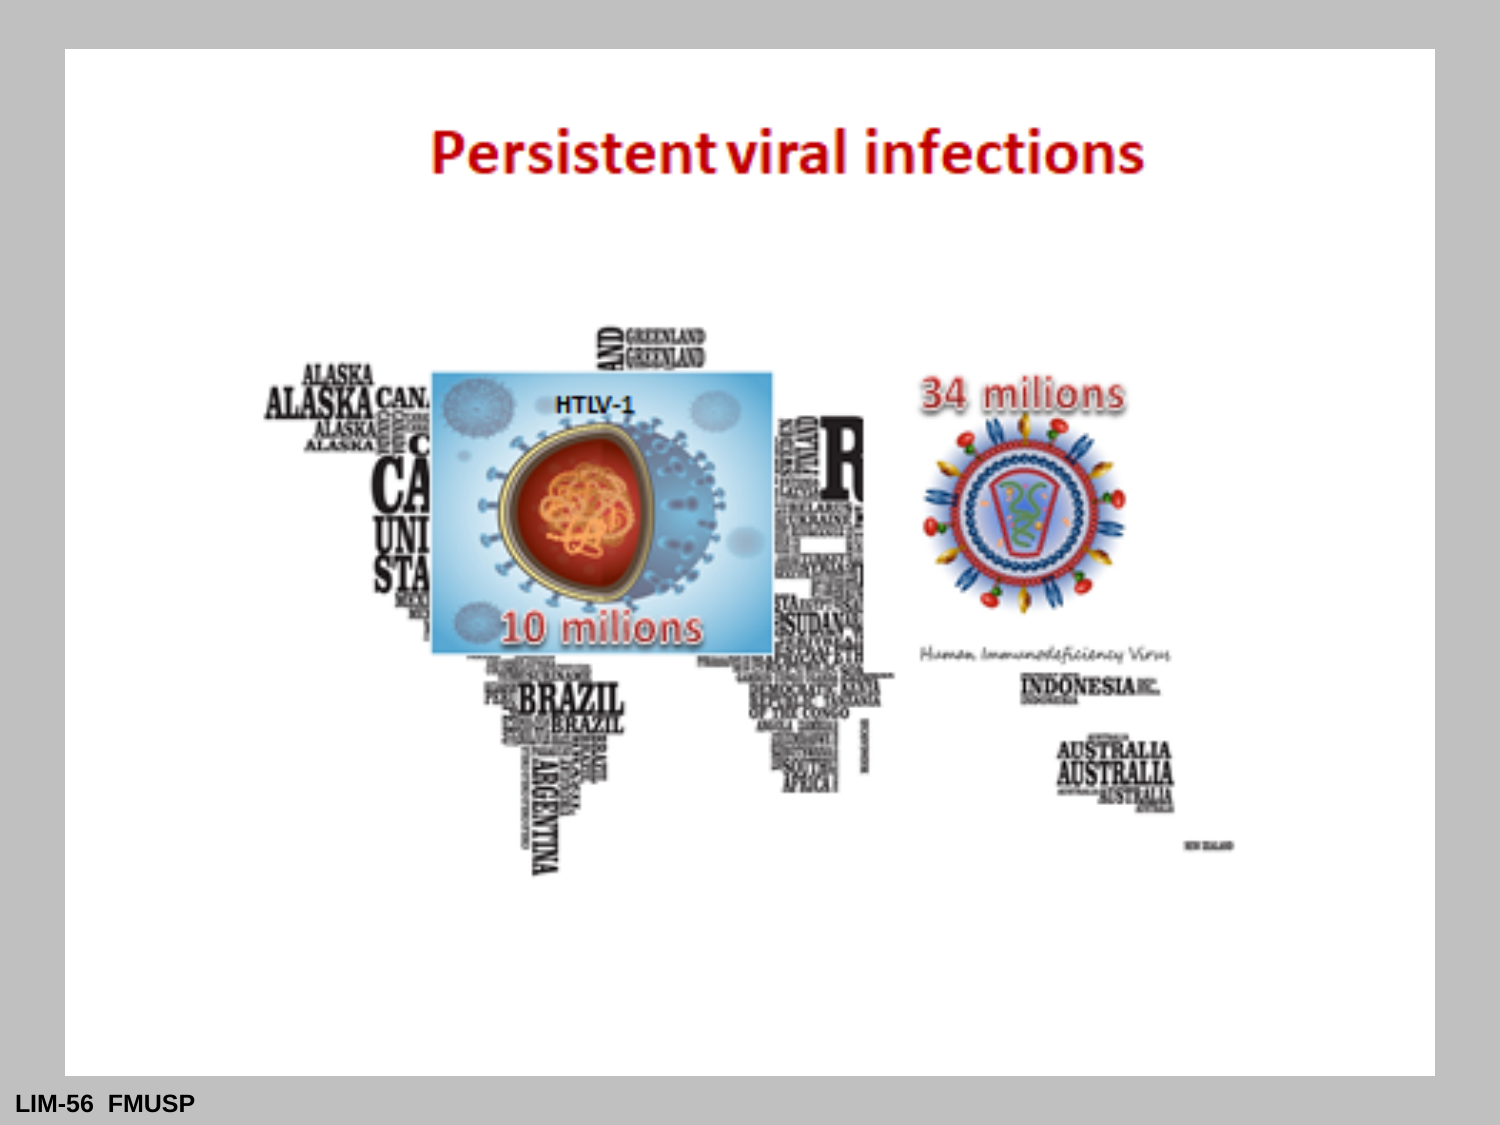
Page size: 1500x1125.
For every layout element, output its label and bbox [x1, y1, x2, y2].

picture [65, 49, 1435, 1076]
